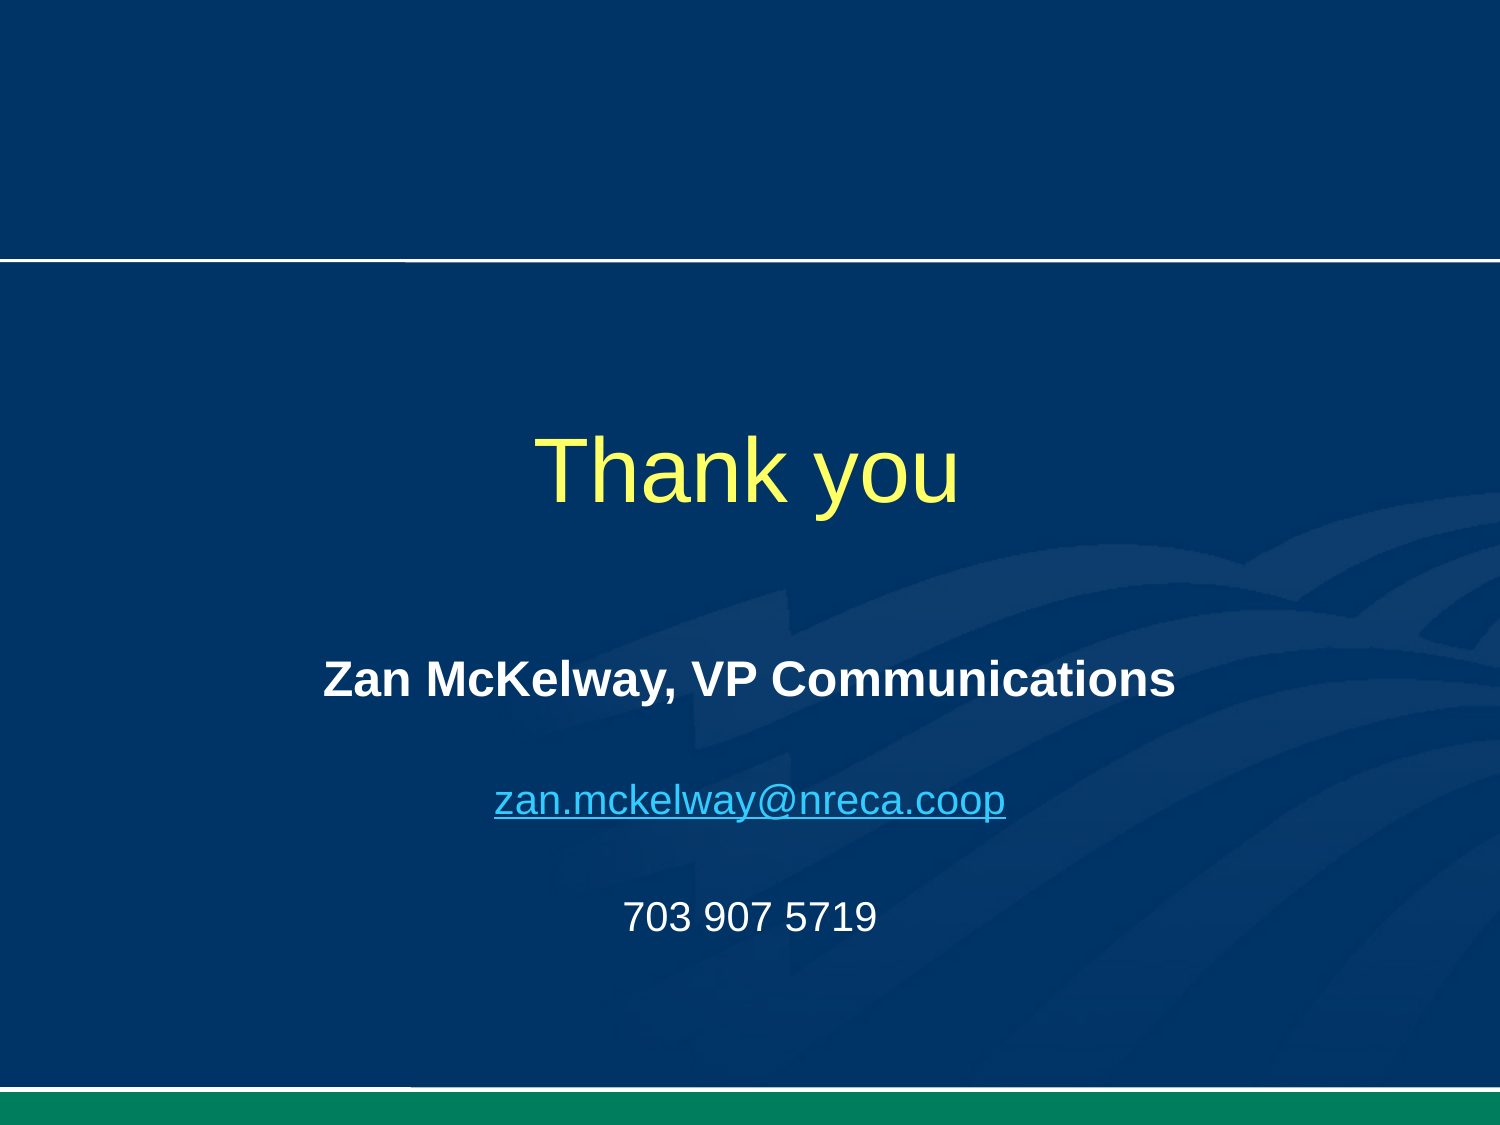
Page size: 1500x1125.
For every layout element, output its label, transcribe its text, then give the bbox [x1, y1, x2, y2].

list Zan McKelway, VP Communications zan.mckelway@nreca.coop 703 907 5719 [112, 638, 1388, 1001]
picture [0, 0, 1500, 259]
picture [0, 263, 1500, 1087]
title Thank you [110, 380, 1386, 569]
